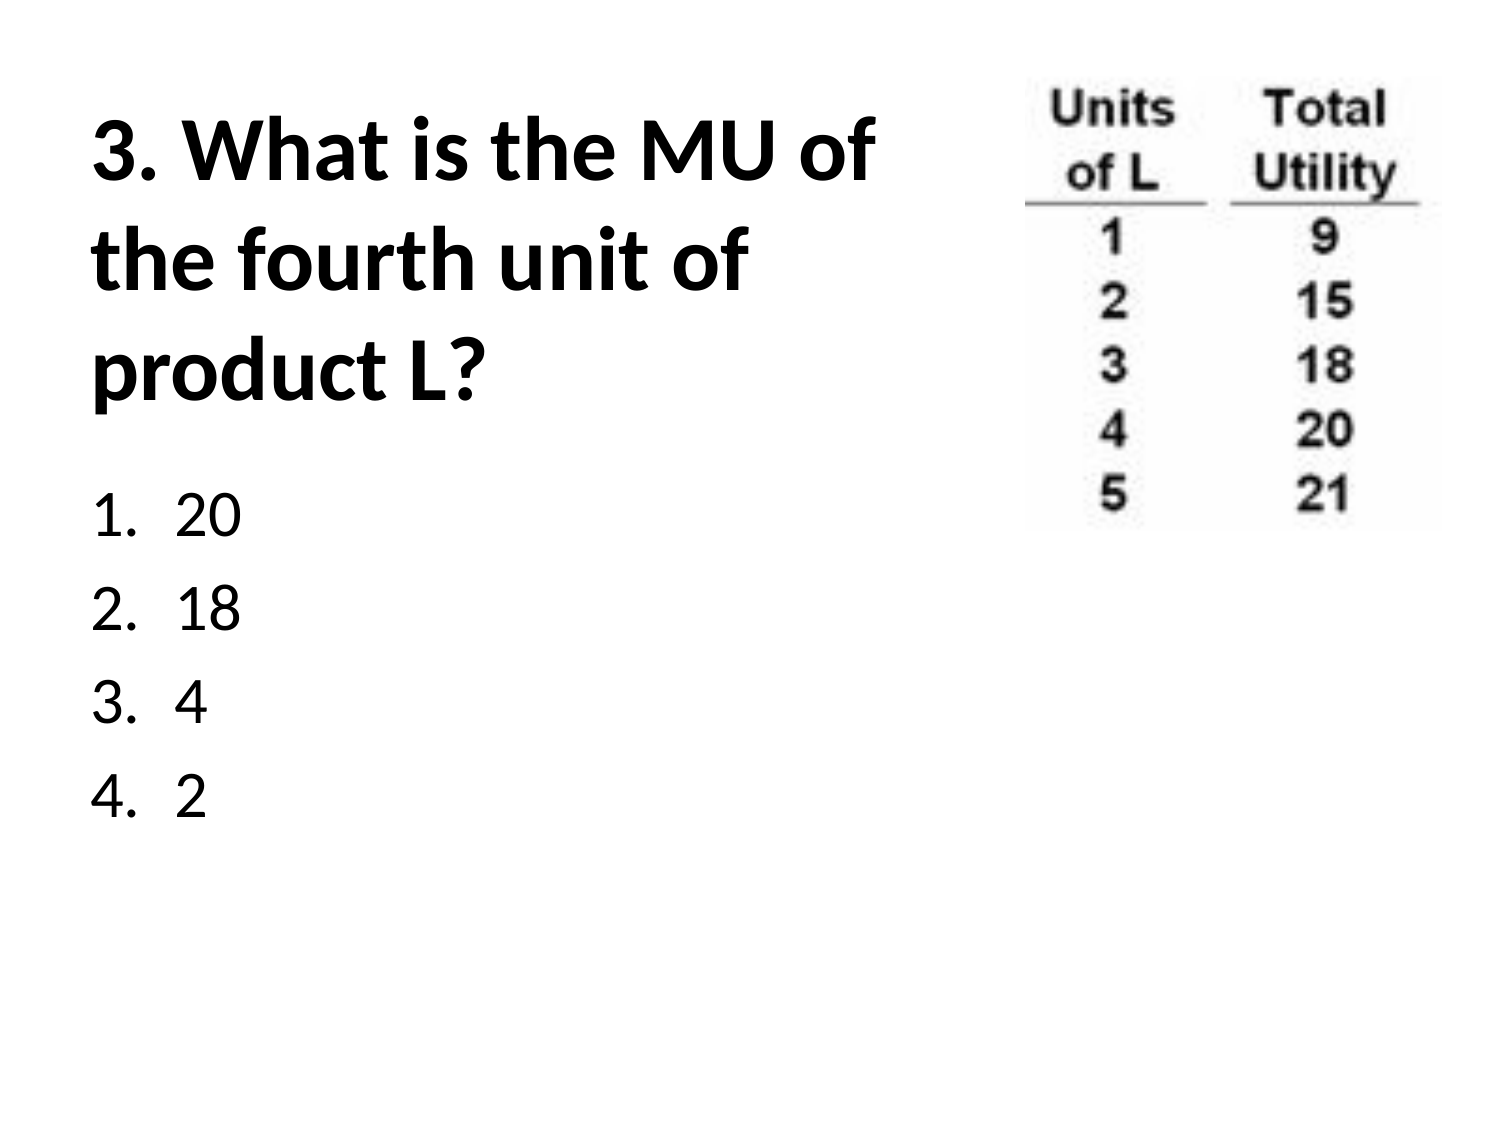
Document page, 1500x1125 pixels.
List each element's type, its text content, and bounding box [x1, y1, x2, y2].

list 20 18 4 2 [75, 462, 1463, 1005]
title 3. What is the MU of the fourth unit of product L? [75, 45, 1000, 462]
picture [1024, 49, 1442, 538]
